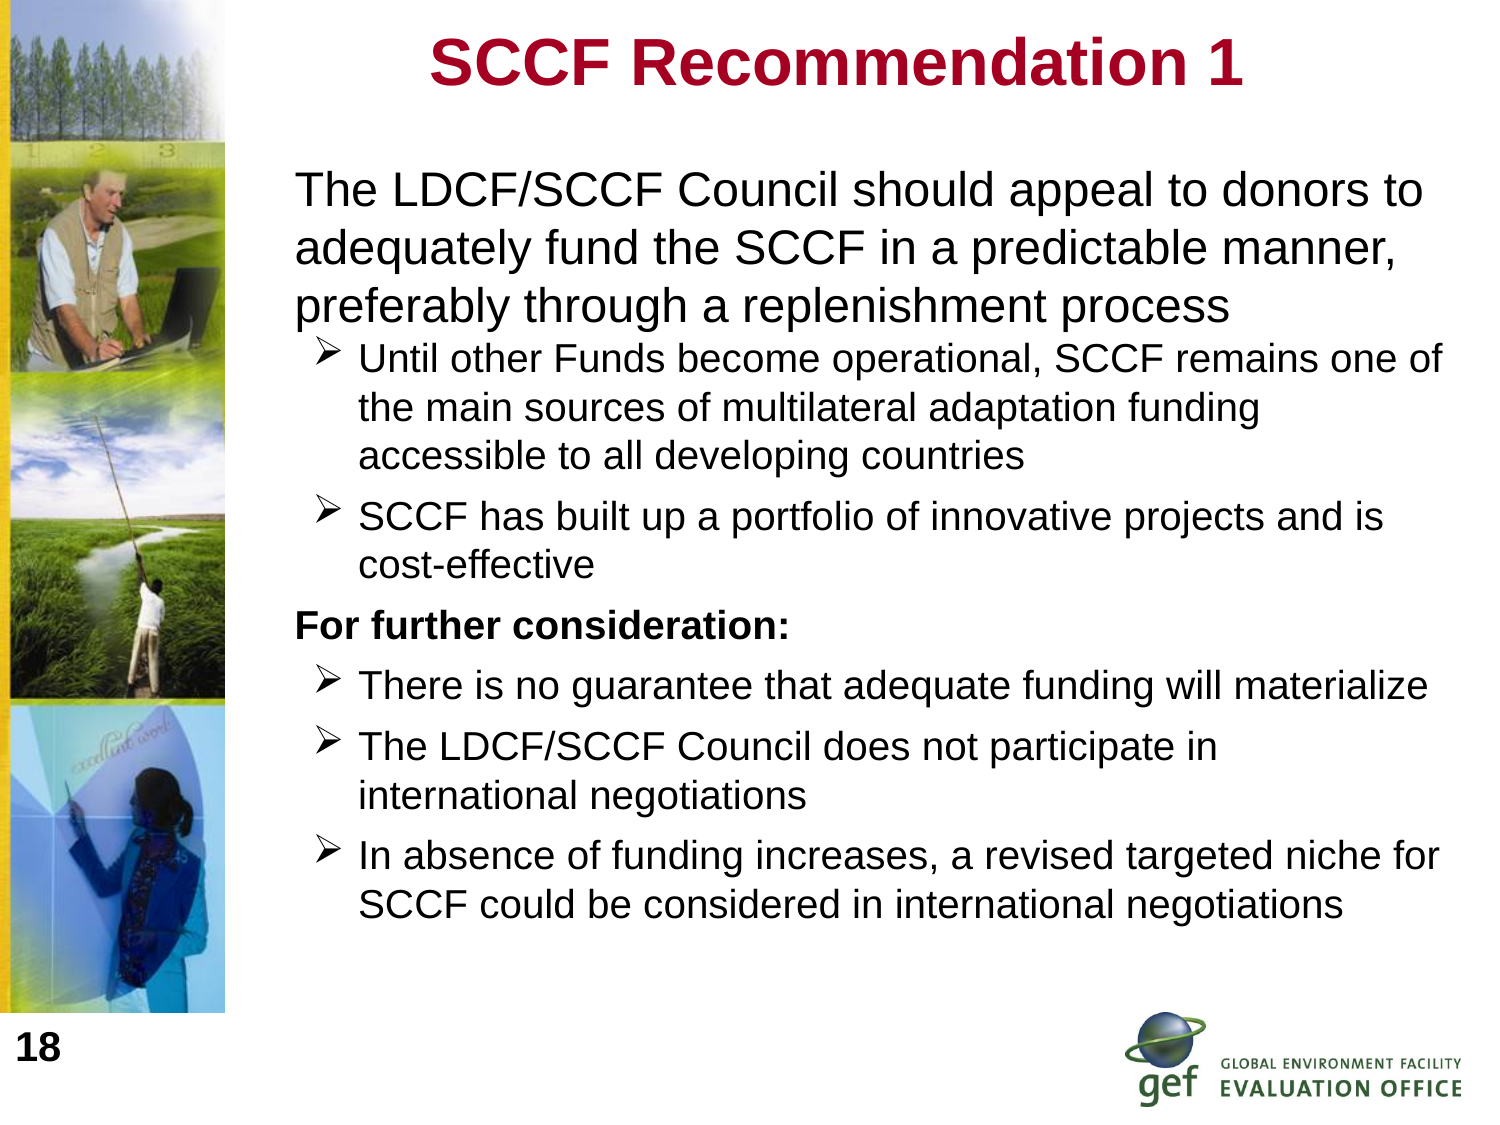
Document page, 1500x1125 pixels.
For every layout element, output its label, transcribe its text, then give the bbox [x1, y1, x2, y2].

picture [0, 0, 225, 1013]
picture [1125, 1026, 1461, 1107]
title SCCF Recommendation 1 [174, 0, 1500, 118]
slide_number 18 [0, 1012, 151, 1101]
list The LDCF/SCCF Council should appeal to donors to adequately fund the SCCF in a predictable manner, preferably through a replenishment process Until other Funds become operational, SCCF remains one of the main sources of multilateral adaptation funding accessible to all developing countries SCCF has built up a portfolio of innovative projects and is cost-effective For further consideration: There is no guarantee that adequate funding will materialize The LDCF/SCCF Council does not participate in international negotiations In absence of funding increases, a revised targeted niche for SCCF could be considered in international negotiations [224, 149, 1463, 1026]
